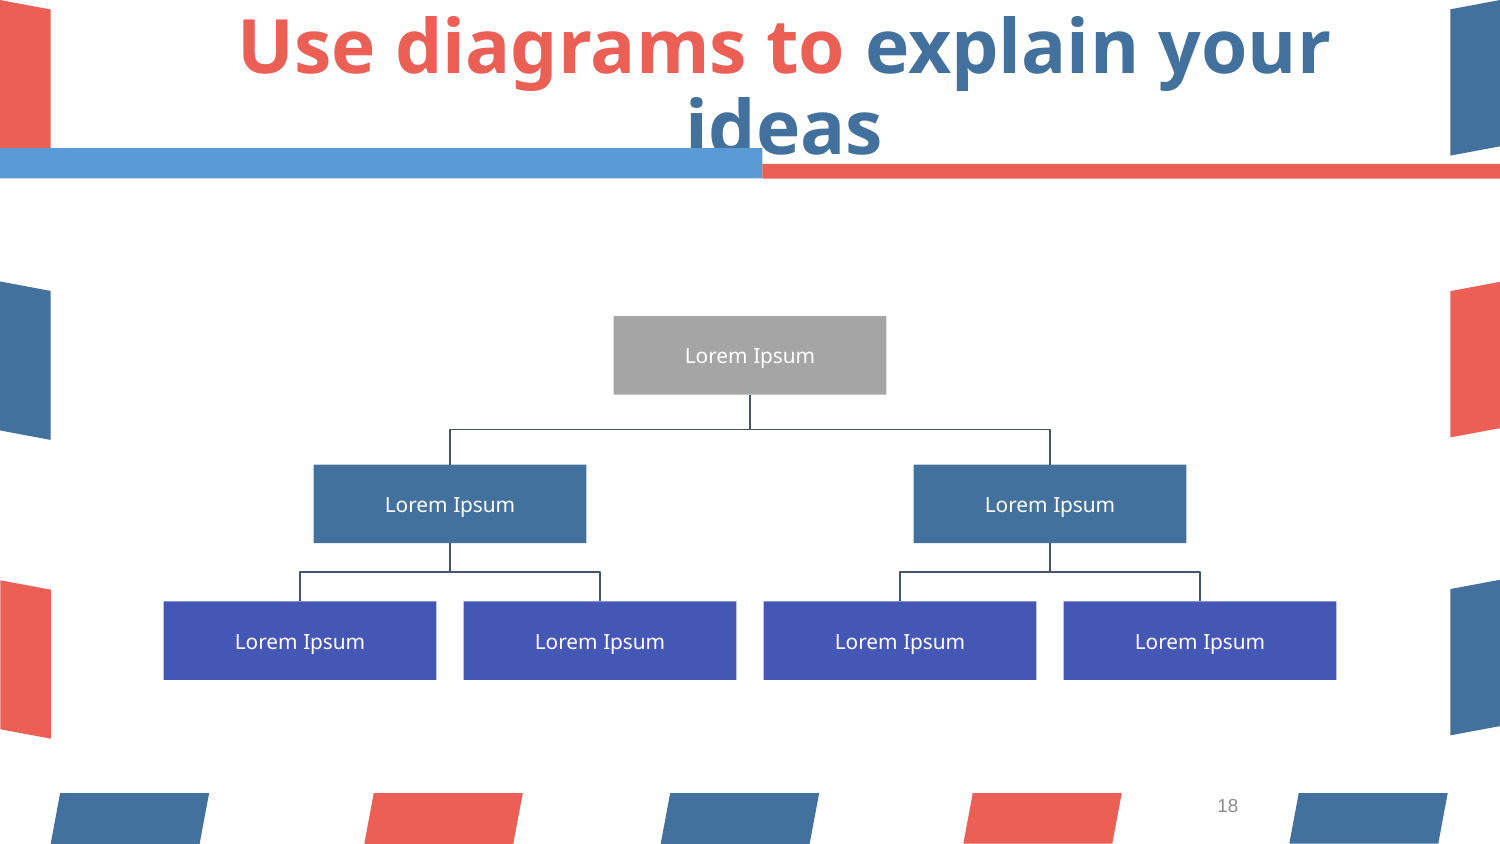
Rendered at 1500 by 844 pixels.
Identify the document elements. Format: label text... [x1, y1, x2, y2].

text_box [1095, 497, 1155, 648]
text_box Lorem Ipsum [1063, 601, 1337, 680]
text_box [865, 279, 935, 580]
title Use diagrams to explain your ideas [137, 8, 1432, 163]
text_box [0, 147, 763, 179]
text_box Lorem Ipsum [935, 464, 1187, 544]
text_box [495, 497, 555, 648]
slide_number 18 [1059, 782, 1397, 827]
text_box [565, 279, 635, 580]
text_box Lorem Ipsum [763, 601, 1037, 680]
text_box Lorem Ipsum [463, 601, 737, 680]
text_box Lorem Ipsum [163, 601, 437, 680]
text_box [761, 163, 1500, 180]
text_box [945, 497, 1005, 648]
text_box Lorem Ipsum [635, 316, 865, 395]
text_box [345, 497, 405, 648]
text_box Lorem Ipsum [313, 464, 565, 544]
